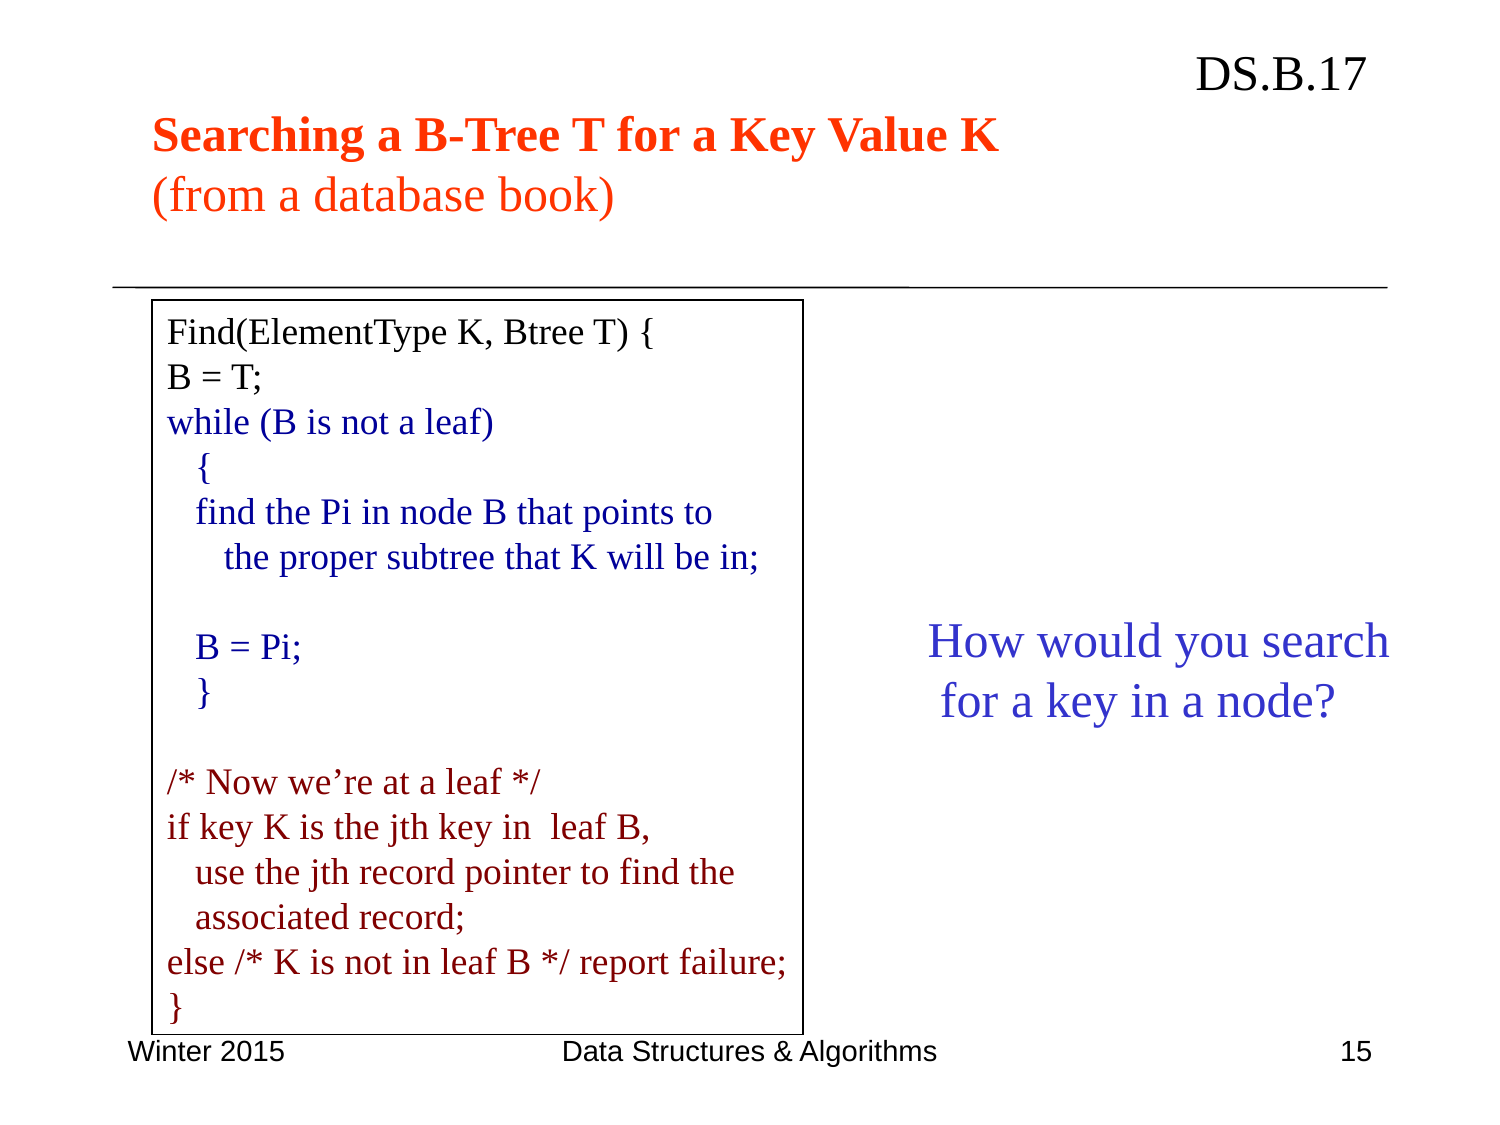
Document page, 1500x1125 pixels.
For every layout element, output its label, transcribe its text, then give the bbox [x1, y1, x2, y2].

slide_number Winter 2015 [112, 1024, 426, 1101]
text_box DS.B.17 [1180, 33, 1383, 108]
slide_number 15 [1074, 1024, 1388, 1101]
footer Data Structures & Algorithms [512, 1024, 988, 1101]
text_box Find(ElementType K, Btree T) { B = T; while (B is not a leaf) { find the Pi in node B that points to the proper subtree that K will be in; B = Pi; } /* Now we’re at a leaf */ if key K is the jth key in leaf B, use the jth record pointer to find the associated record; else /* K is not in leaf B */ report failure; } [152, 299, 803, 1035]
text_box How would you search for a key in a node? [912, 599, 1405, 735]
text_box Searching a B-Tree T for a Key Value K (from a database book) [137, 93, 1015, 229]
